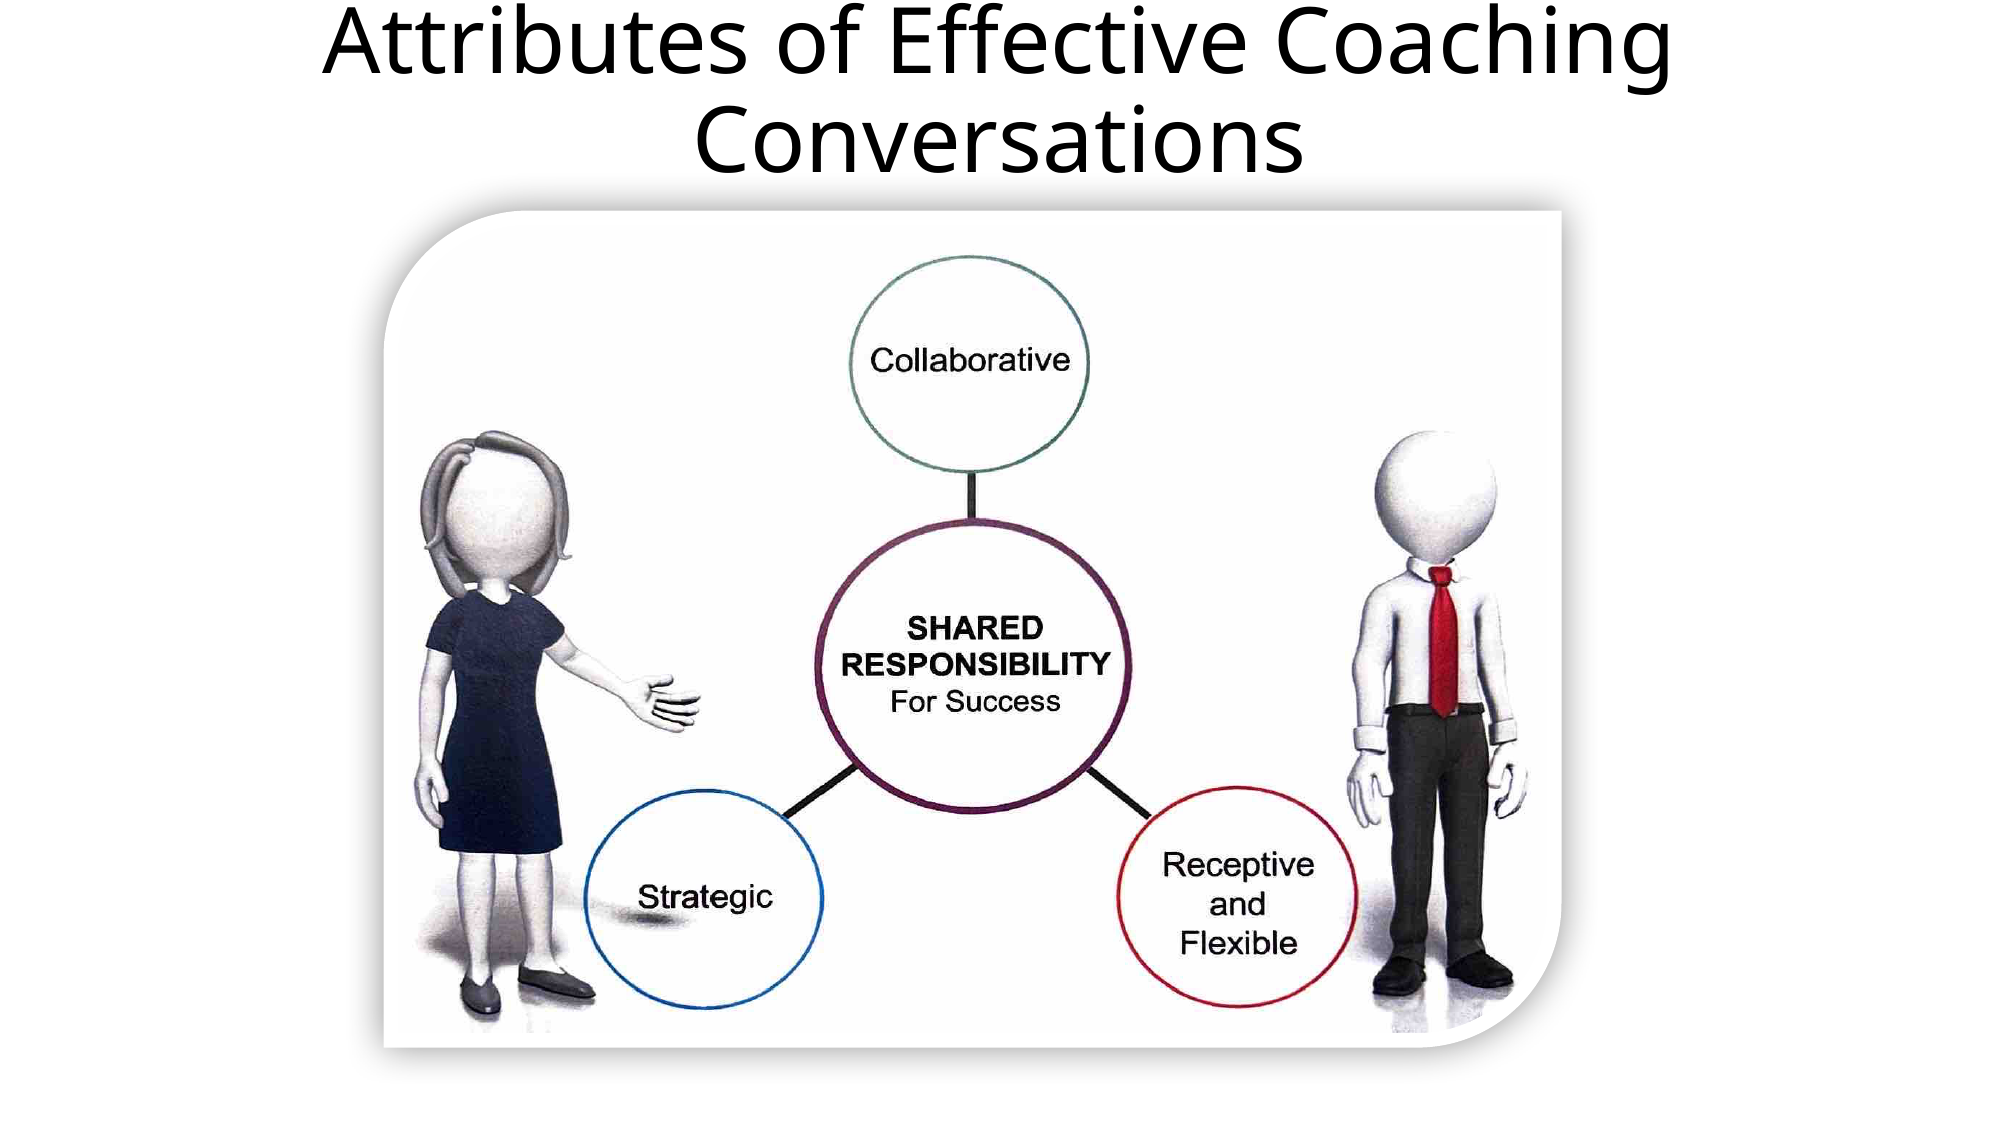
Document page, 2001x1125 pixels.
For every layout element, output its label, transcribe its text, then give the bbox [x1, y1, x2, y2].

title Attributes of Effective Coaching Conversations [137, 20, 1863, 167]
picture [390, 217, 1555, 1041]
